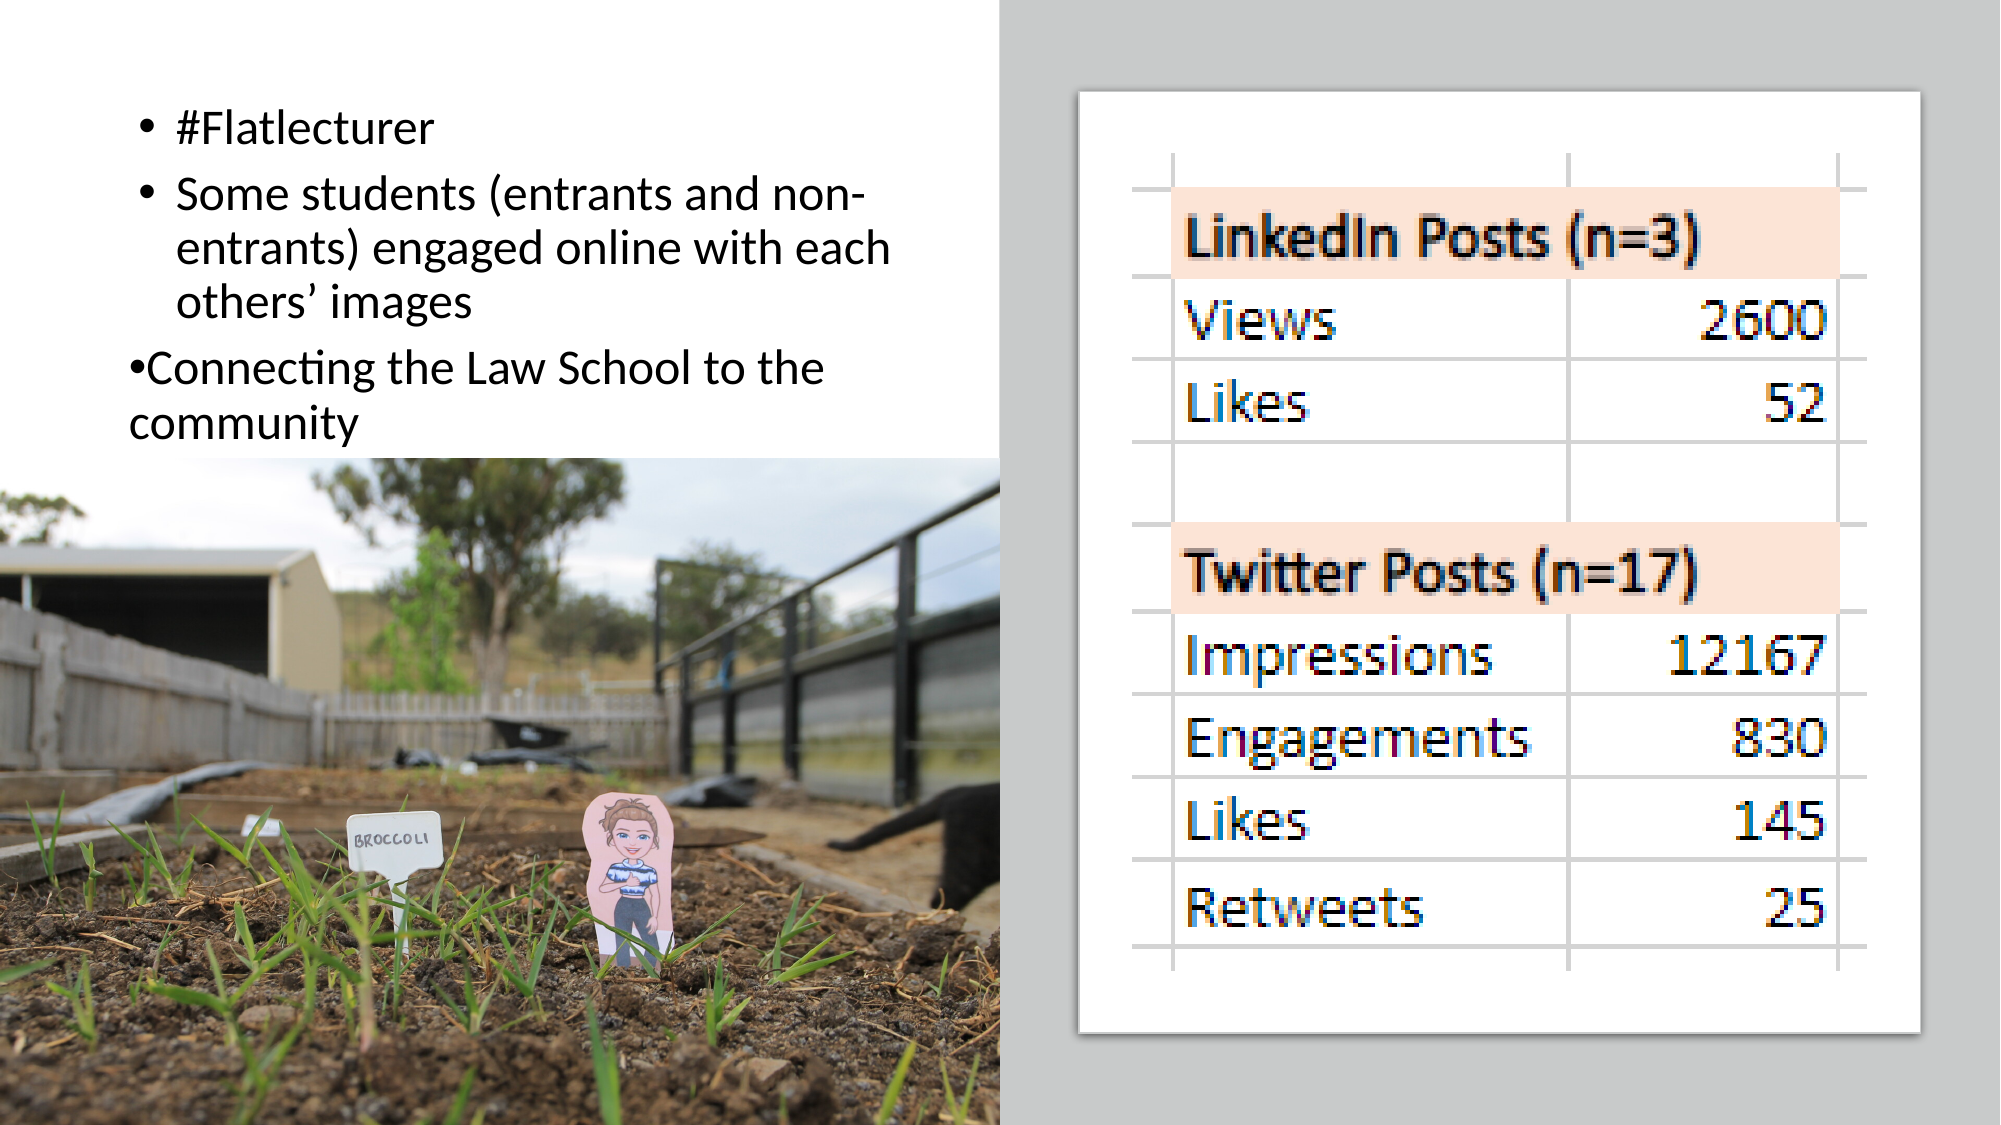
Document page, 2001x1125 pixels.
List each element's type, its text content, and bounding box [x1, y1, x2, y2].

picture [1132, 153, 1867, 971]
text_box [998, 0, 2000, 1125]
picture [0, 458, 1000, 1125]
text_box #Flatlecturer Some students (entrants and non-entrants) engaged online with each others’ images Connecting the Law School to the community [114, 36, 916, 458]
text_box [1078, 90, 1922, 1034]
